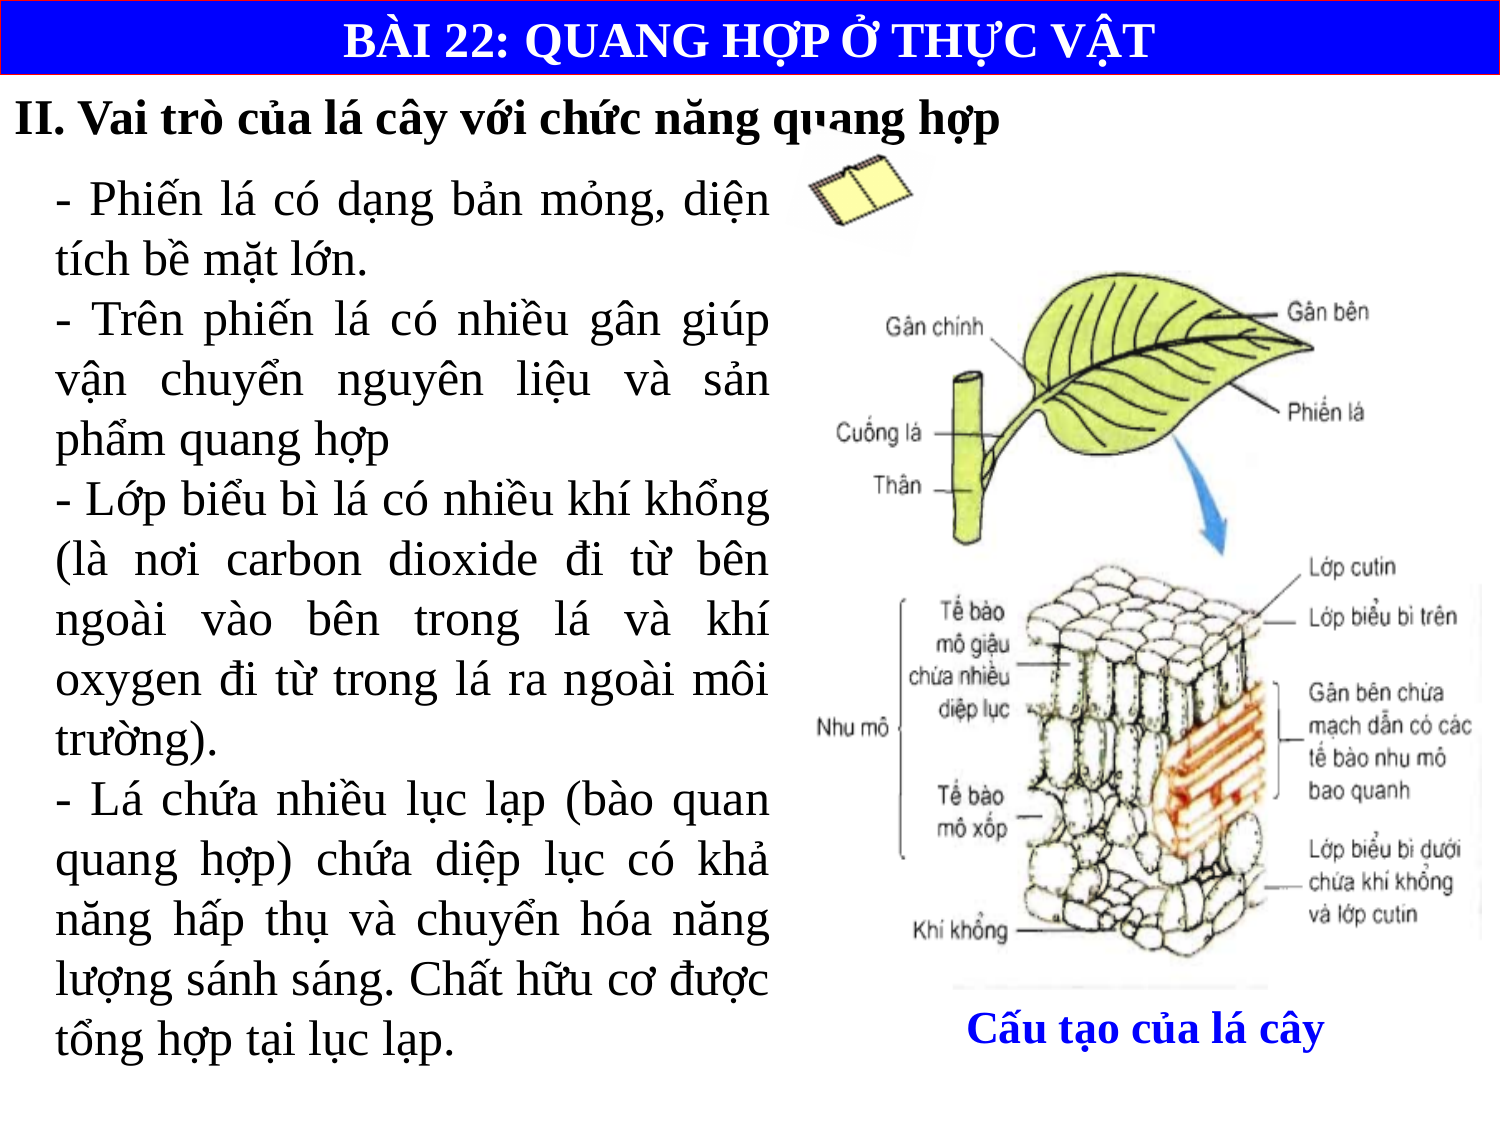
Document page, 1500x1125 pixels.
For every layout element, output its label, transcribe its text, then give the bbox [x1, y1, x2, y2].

picture [787, 125, 934, 255]
text_box BÀI 22: QUANG HỢP Ở THỰC VẬT [0, 0, 1500, 75]
text_box - Phiến lá có dạng bản mỏng, diện tích bề mặt lớn. - Trên phiến lá có nhiều gân giúp vận chuyển nguyên liệu và sản phẩm quang hợp - Lớp biểu bì lá có nhiều khí khổng (là nơi carbon dioxide đi từ bên ngoài vào bên trong lá và khí oxygen đi từ trong lá ra ngoài môi trường). - Lá chứa nhiều lục lạp (bào quan quang hợp) chứa diệp lục có khả năng hấp thụ và chuyển hóa năng lượng sánh sáng. Chất hữu cơ được tổng hợp tại lục lạp. [41, 157, 786, 1073]
text_box II. Vai trò của lá cây với chức năng quang hợp [0, 72, 1276, 152]
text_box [809, 267, 1482, 1059]
